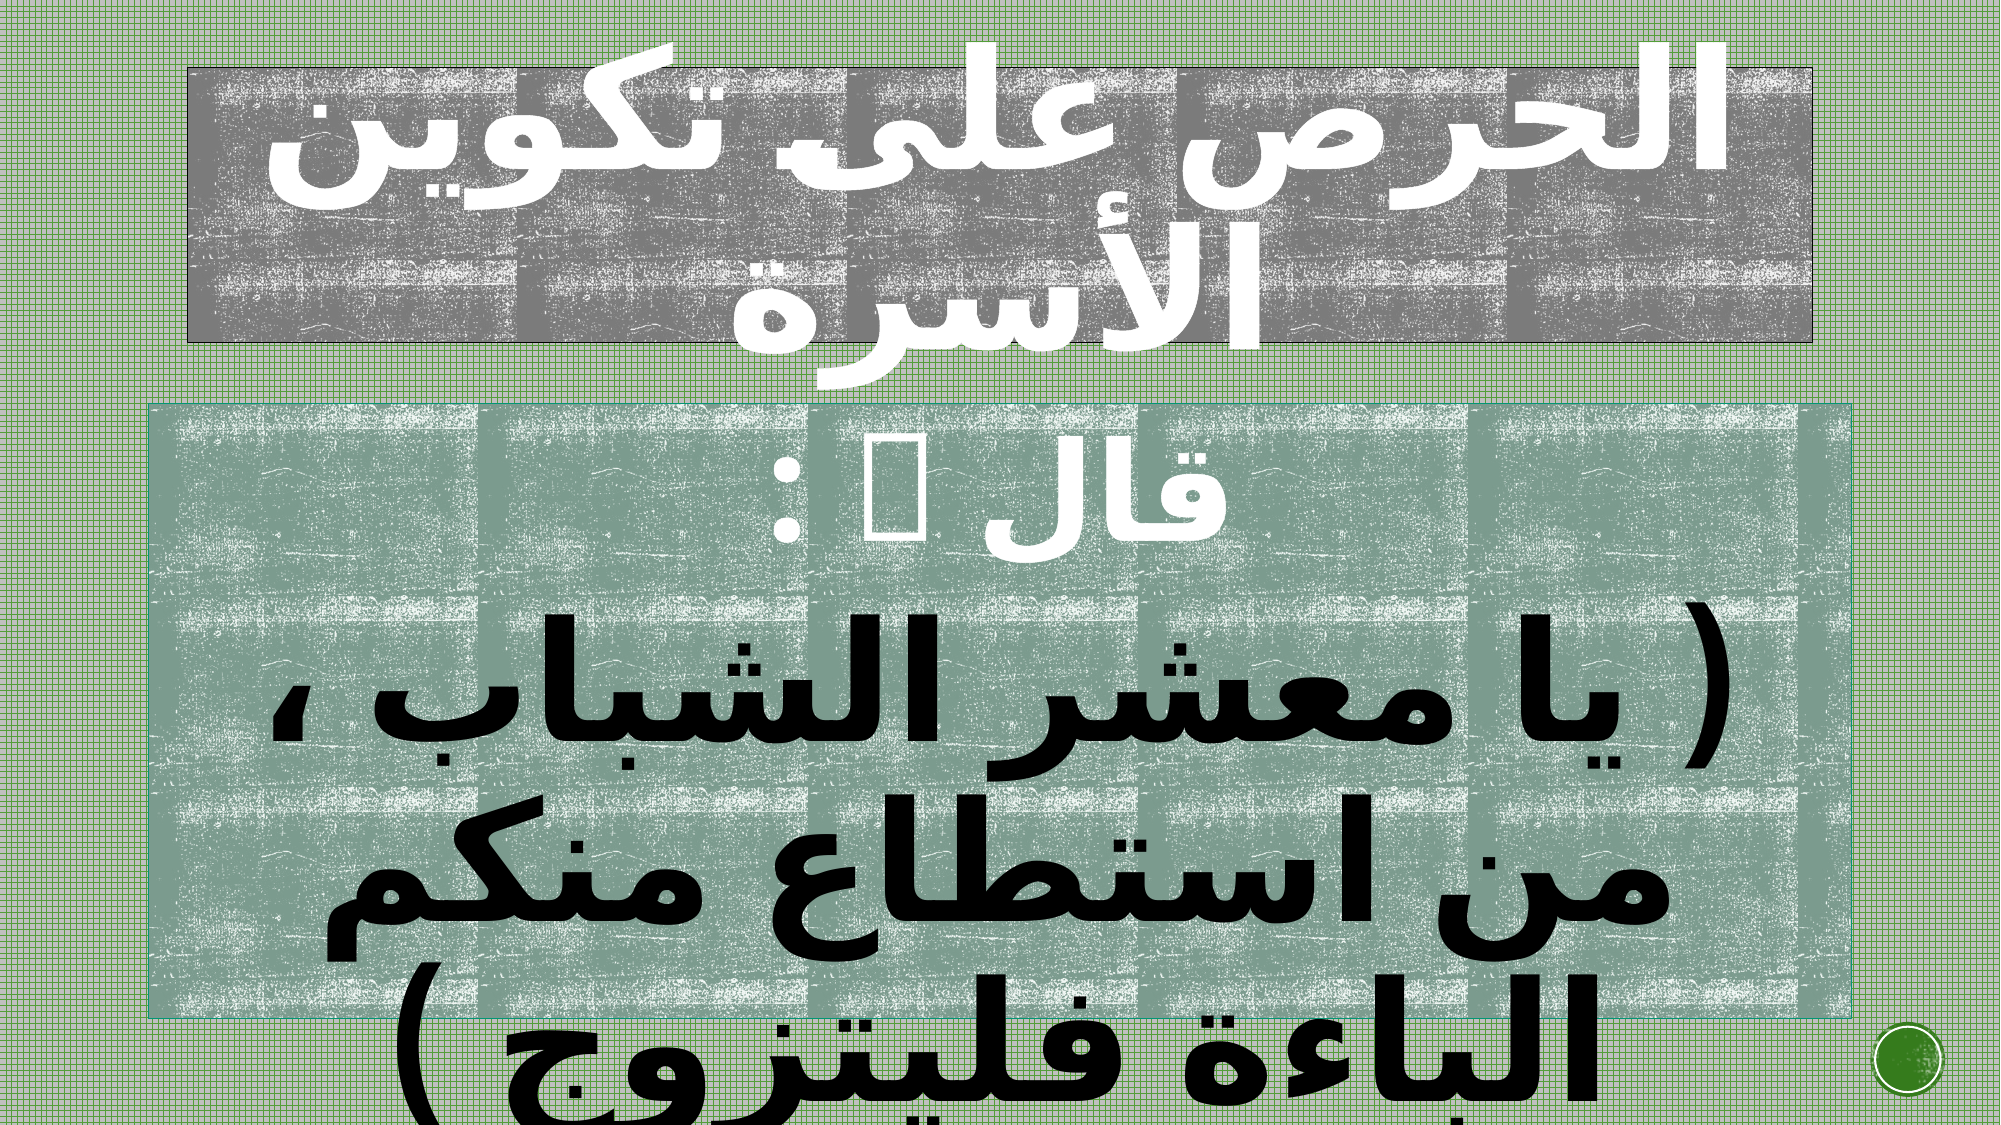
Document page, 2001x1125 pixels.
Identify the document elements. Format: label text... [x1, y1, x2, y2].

title الحرص على تكوين الأسرة [187, 67, 1813, 343]
list قال  : ( يا معشر الشباب ، من استطاع منكم الباءة فليتزوج ) [148, 403, 1852, 1019]
